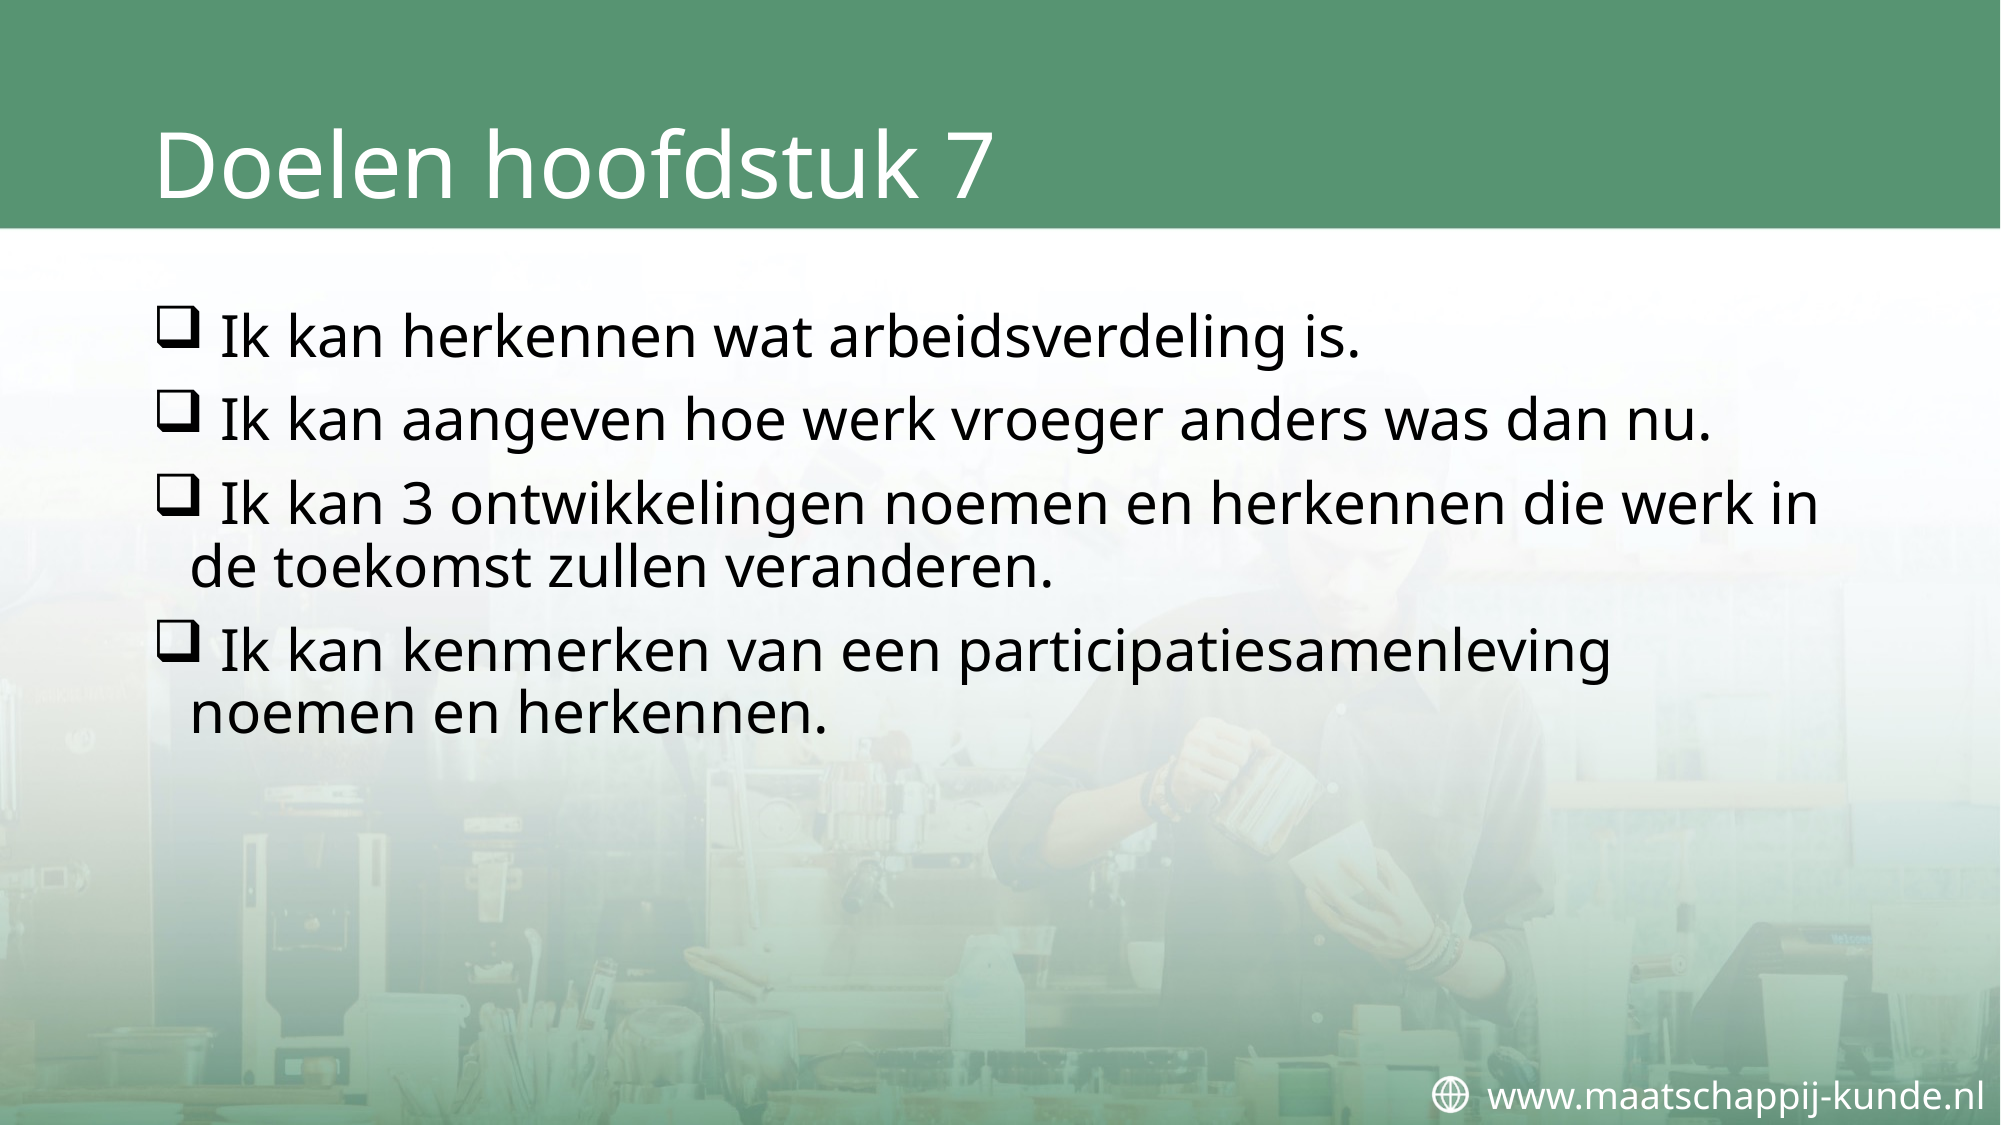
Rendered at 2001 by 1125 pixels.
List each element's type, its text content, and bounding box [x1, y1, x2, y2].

list Ik kan herkennen wat arbeidsverdeling is. Ik kan aangeven hoe werk vroeger anders was dan nu. Ik kan 3 ontwikkelingen noemen en herkennen die werk in de toekomst zullen veranderen. Ik kan kenmerken van een participatiesamenleving noemen en herkennen. [137, 299, 1863, 1014]
text_box www.maatschappij-kunde.nl [1472, 1064, 2000, 1125]
picture [0, 0, 2001, 1125]
title Doelen hoofdstuk 7 [137, 59, 1863, 278]
